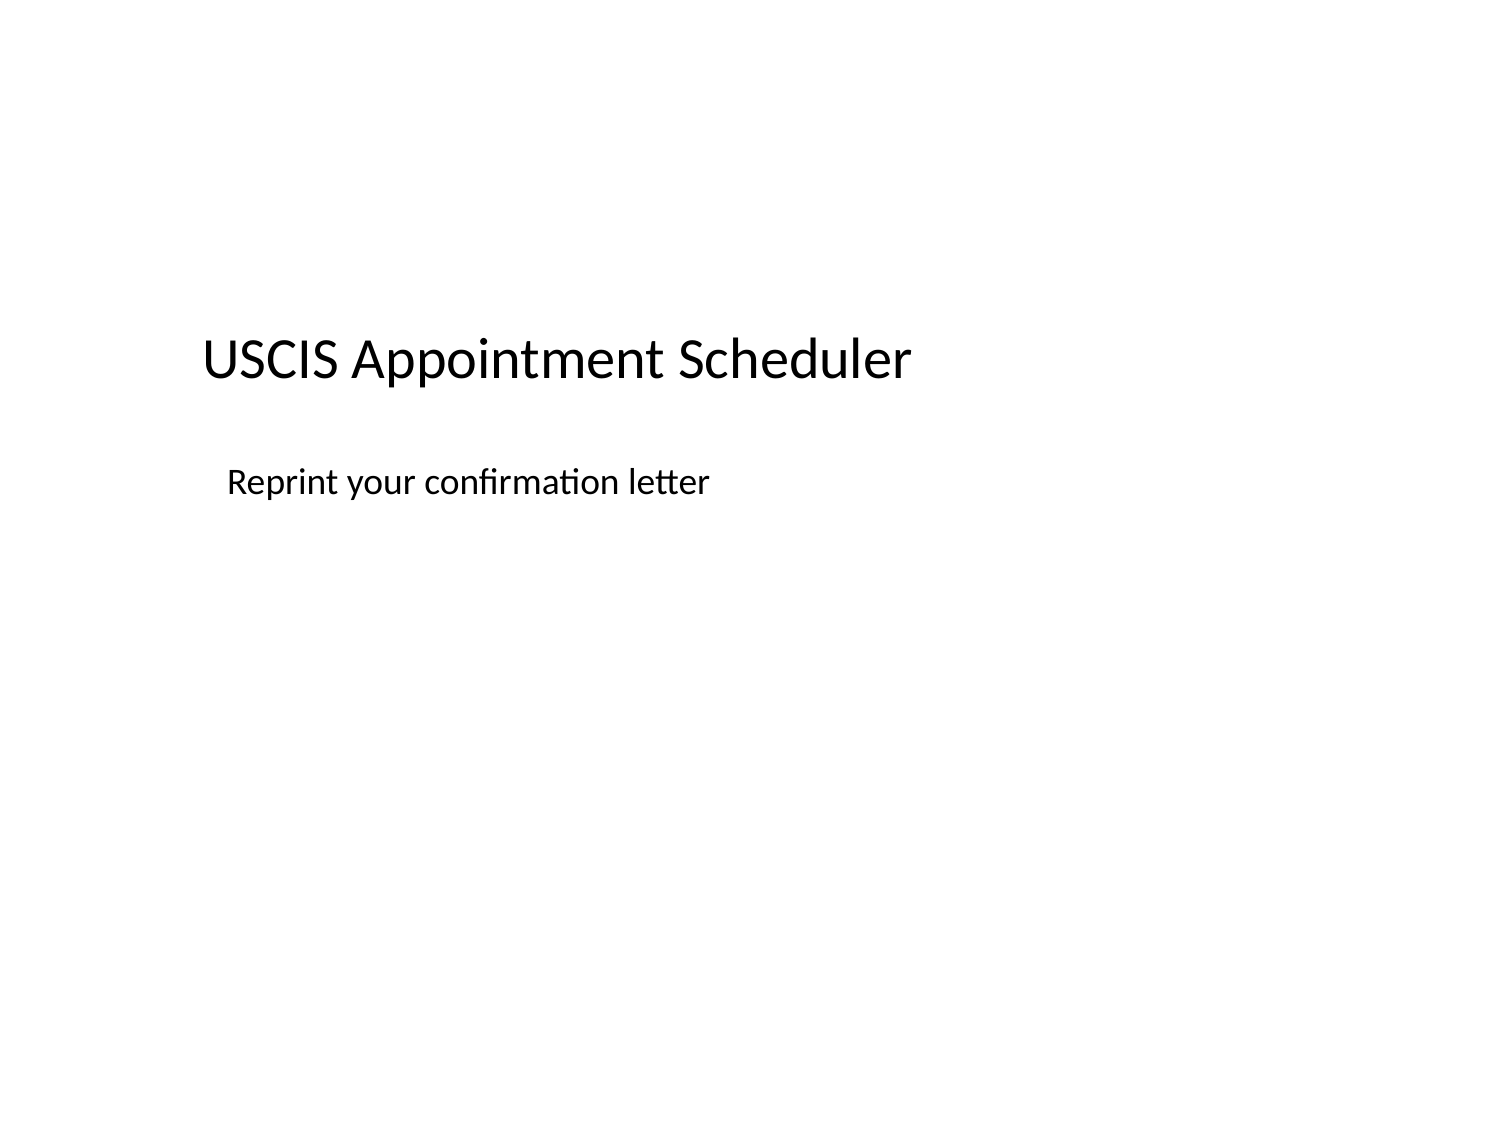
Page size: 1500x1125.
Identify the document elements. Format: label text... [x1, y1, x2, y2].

text_box Reprint your confirmation letter [212, 449, 963, 510]
text_box USCIS Appointment Scheduler [187, 312, 1163, 398]
